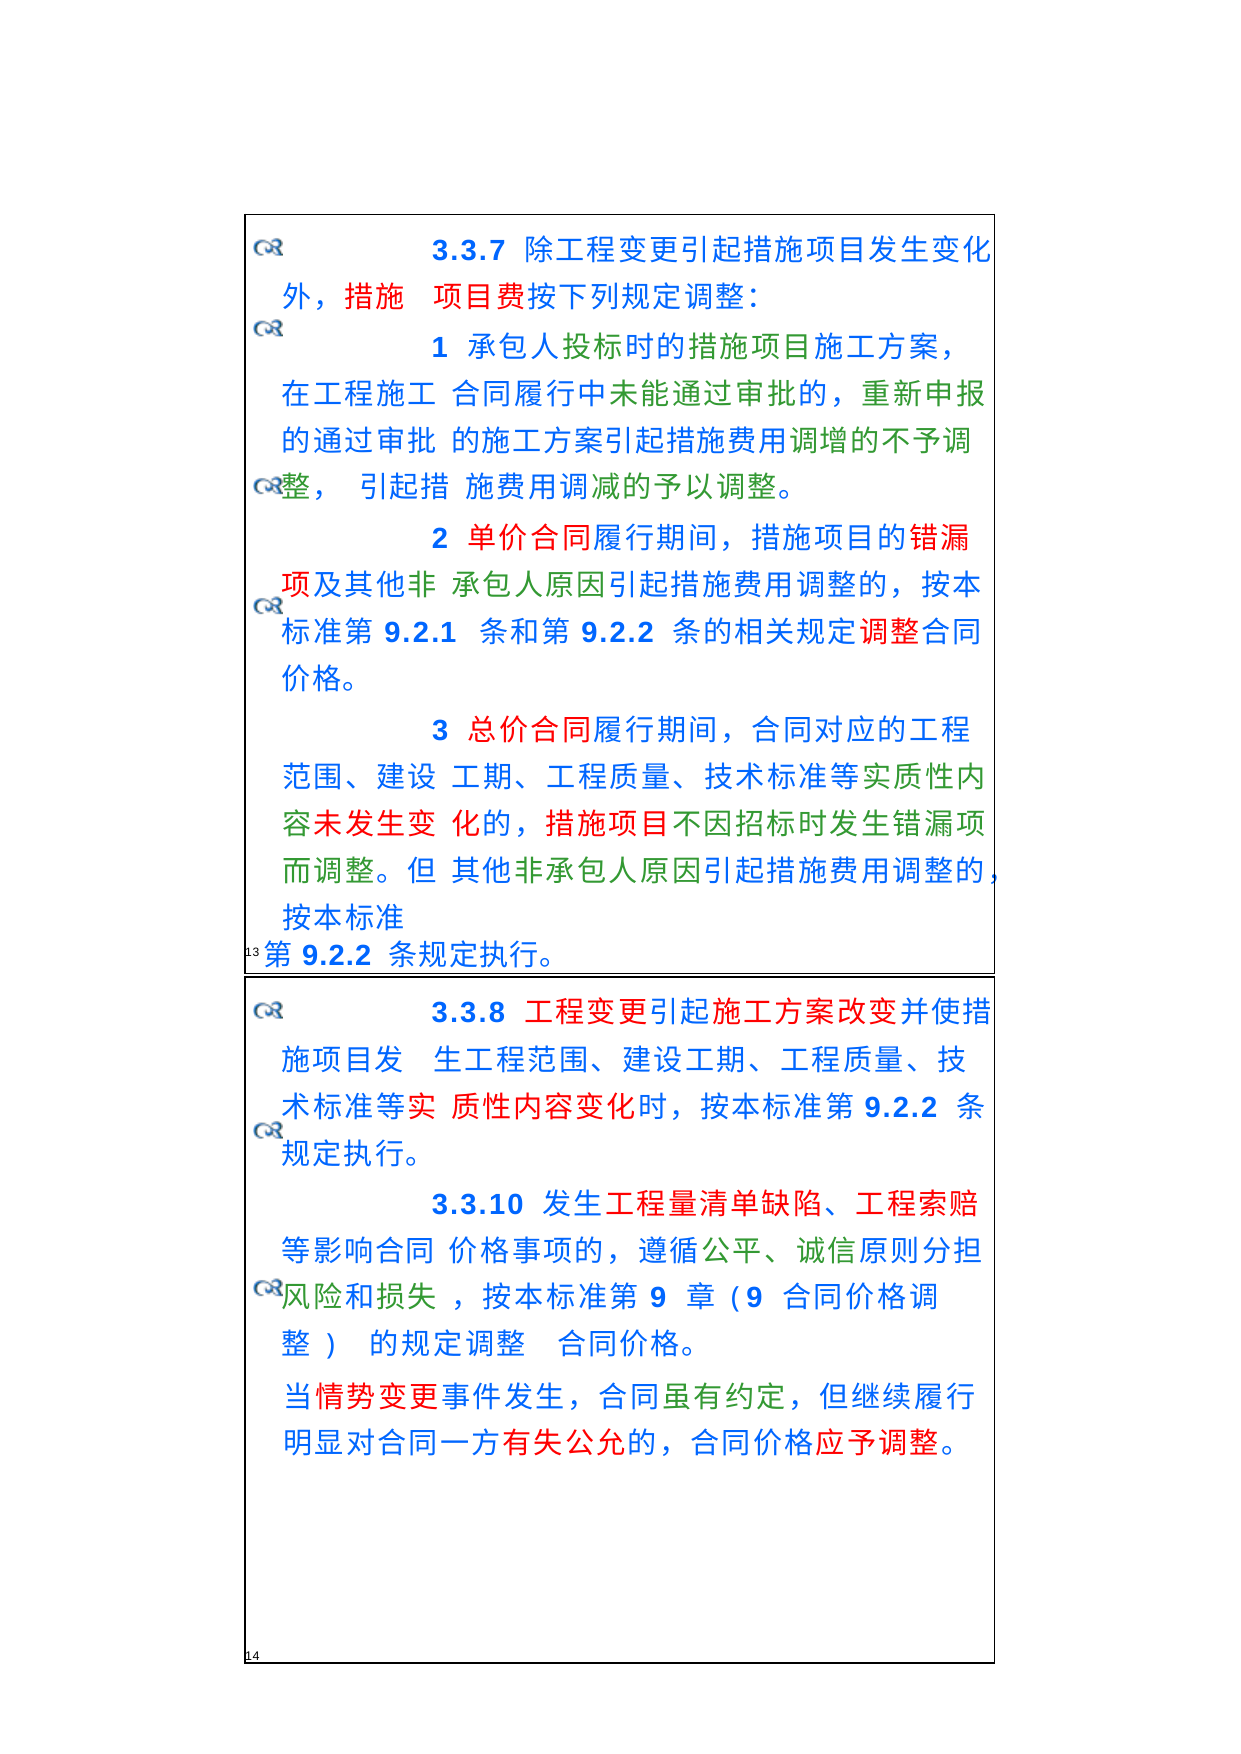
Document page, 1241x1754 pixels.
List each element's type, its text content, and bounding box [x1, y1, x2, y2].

table_header 3.3.8 工程变更引起施工方案改变并使措施项目发 生工程范围、建设工期、工程质量、技术标准等实 质性内容变化时，按本标准第9.2.2 条规定执行。 3.3.10 发生工程量清单缺陷、工程索赔等影响合同 价格事项的，遵循公平、诚信原则分担风险和损失 ，按本标准第9 章(9 合同价格调整) 的规定调整 合同价格。 当情势变更事件发生，合同虽有约定，但继续履行 明显对合同一方有失公允的，合同价格应予调整。 14 [246, 978, 994, 1662]
picture [253, 309, 283, 344]
picture [253, 989, 283, 1025]
picture [253, 1109, 283, 1145]
picture [253, 1268, 283, 1304]
picture [253, 586, 283, 622]
picture [253, 466, 283, 502]
table_header 3.3.7 除工程变更引起措施项目发生变化外，措施 项目费按下列规定调整： 1 承包人投标时的措施项目施工方案，在工程施工 合同履行中未能通过审批的，重新申报的通过审批 的施工方案引起措施费用调增的不予调整， 引起措 施费用调减的予以调整。 2 单价合同履行期间，措施项目的错漏项及其他非 承包人原因引起措施费用调整的，按本标准第9.2.1 条和第9.2.2 条的相关规定调整合同价格。 3 总价合同履行期间，合同对应的工程范围、建设 工期、工程质量、技术标准等实质性内容未发生变 化的，措施项目不因招标时发生错漏项而调整。但 其他非承包人原因引起措施费用调整的，按本标准 13第9.2.2 条规定执行。 [246, 215, 994, 973]
picture [253, 226, 283, 262]
